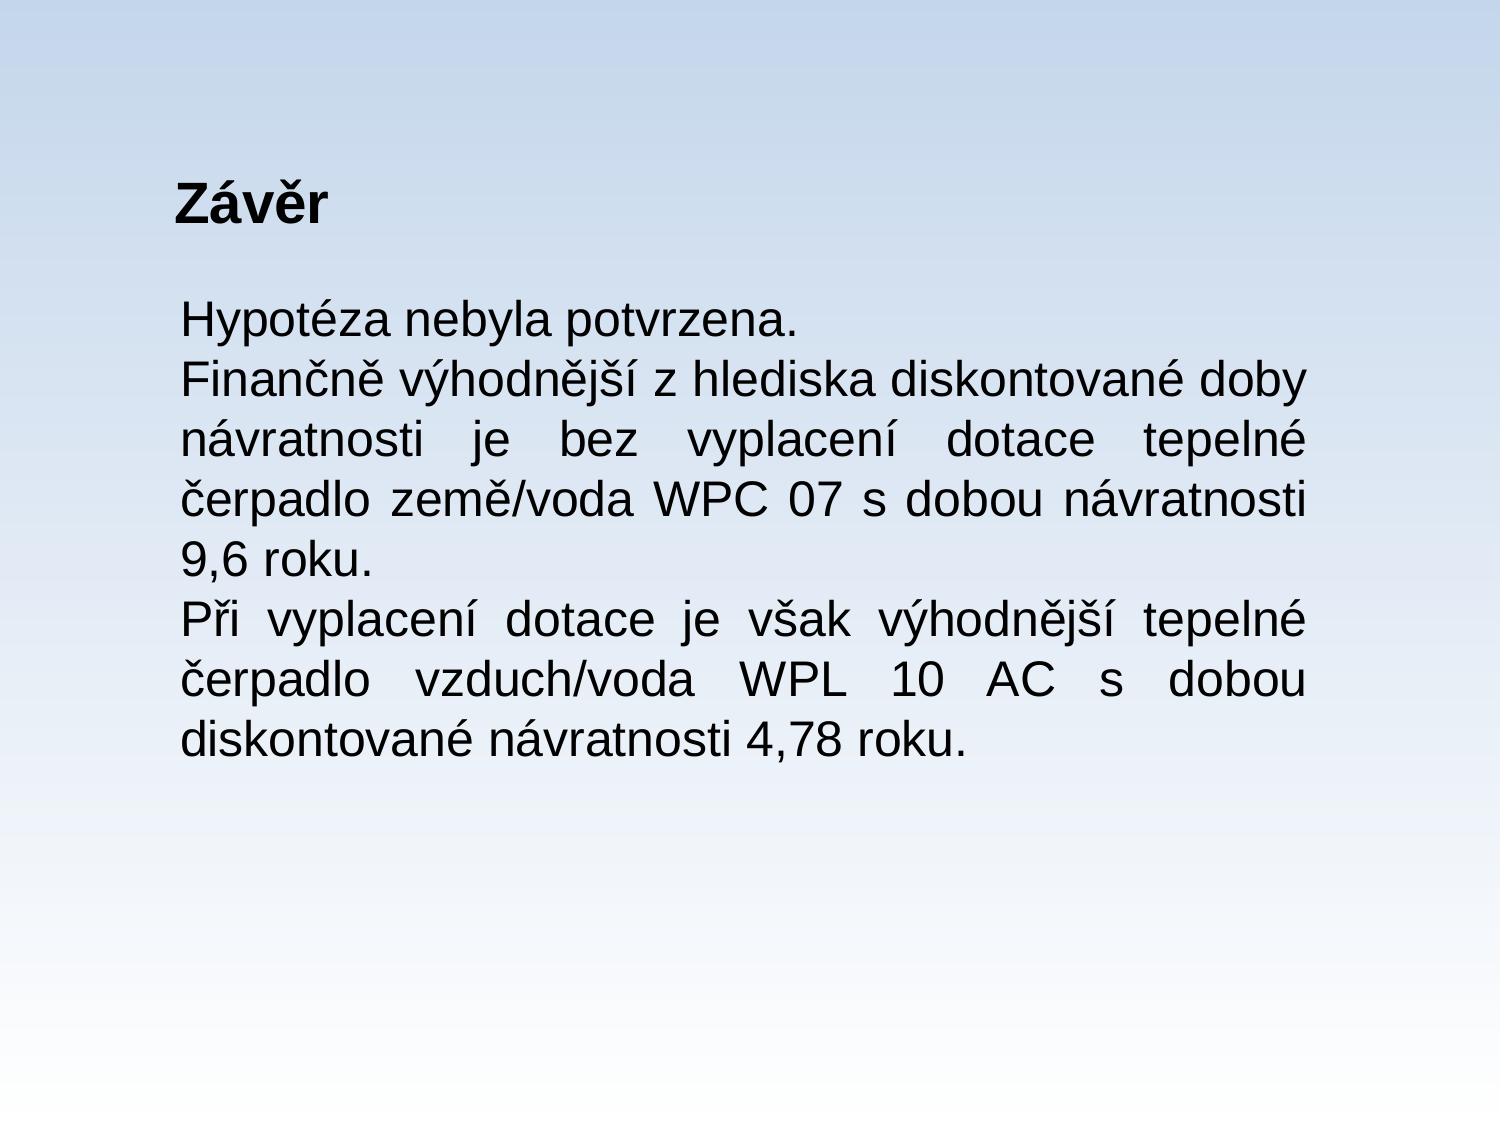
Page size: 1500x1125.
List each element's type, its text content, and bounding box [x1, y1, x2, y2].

text_box Závěr [159, 157, 1353, 243]
text_box Hypotéza nebyla potvrzena. Finančně výhodnější z hlediska diskontované doby návratnosti je bez vyplacení dotace tepelné čerpadlo země/voda WPC 07 s dobou návratnosti 9,6 roku. Při vyplacení dotace je však výhodnější tepelné čerpadlo vzduch/voda WPL 10 AC s dobou diskontované návratnosti 4,78 roku. [165, 278, 1323, 834]
